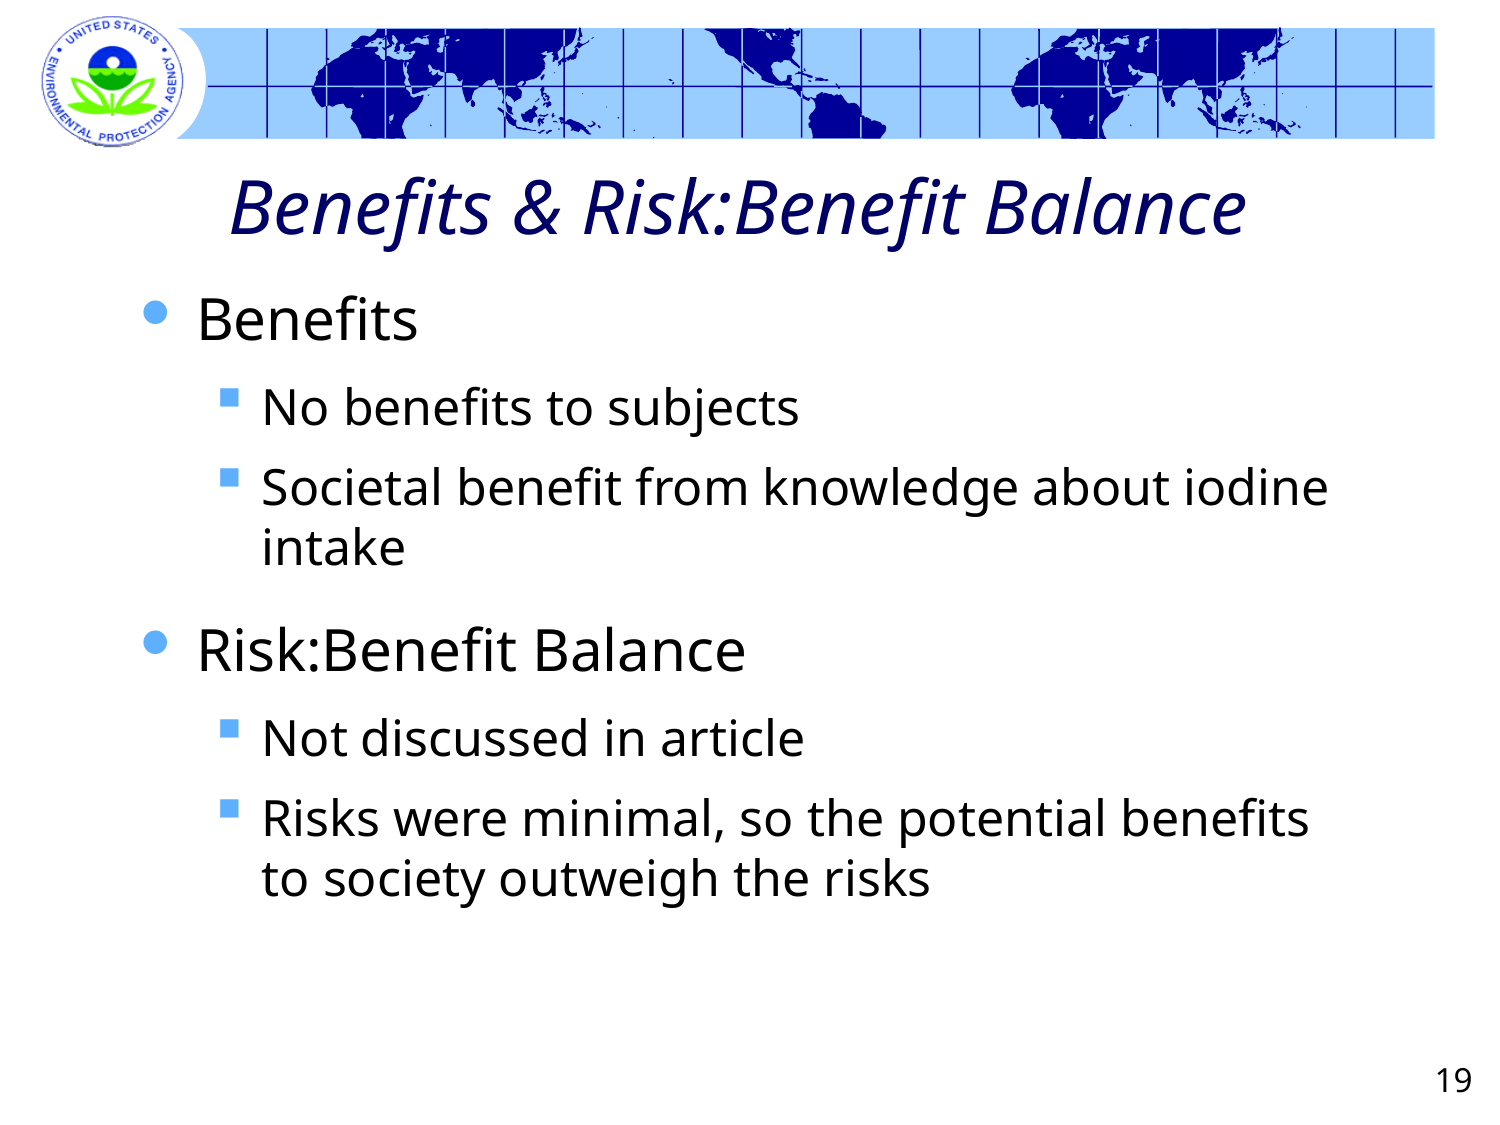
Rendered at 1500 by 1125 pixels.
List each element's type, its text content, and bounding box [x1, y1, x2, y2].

list Benefits No benefits to subjects Societal benefit from knowledge about iodine intake Risk:Benefit Balance Not discussed in article Risks were minimal, so the potential benefits to society outweigh the risks [124, 274, 1376, 1076]
slide_number 19 [1174, 1037, 1488, 1113]
picture [37, 12, 190, 151]
title Benefits & Risk:Benefit Balance [40, 152, 1438, 263]
